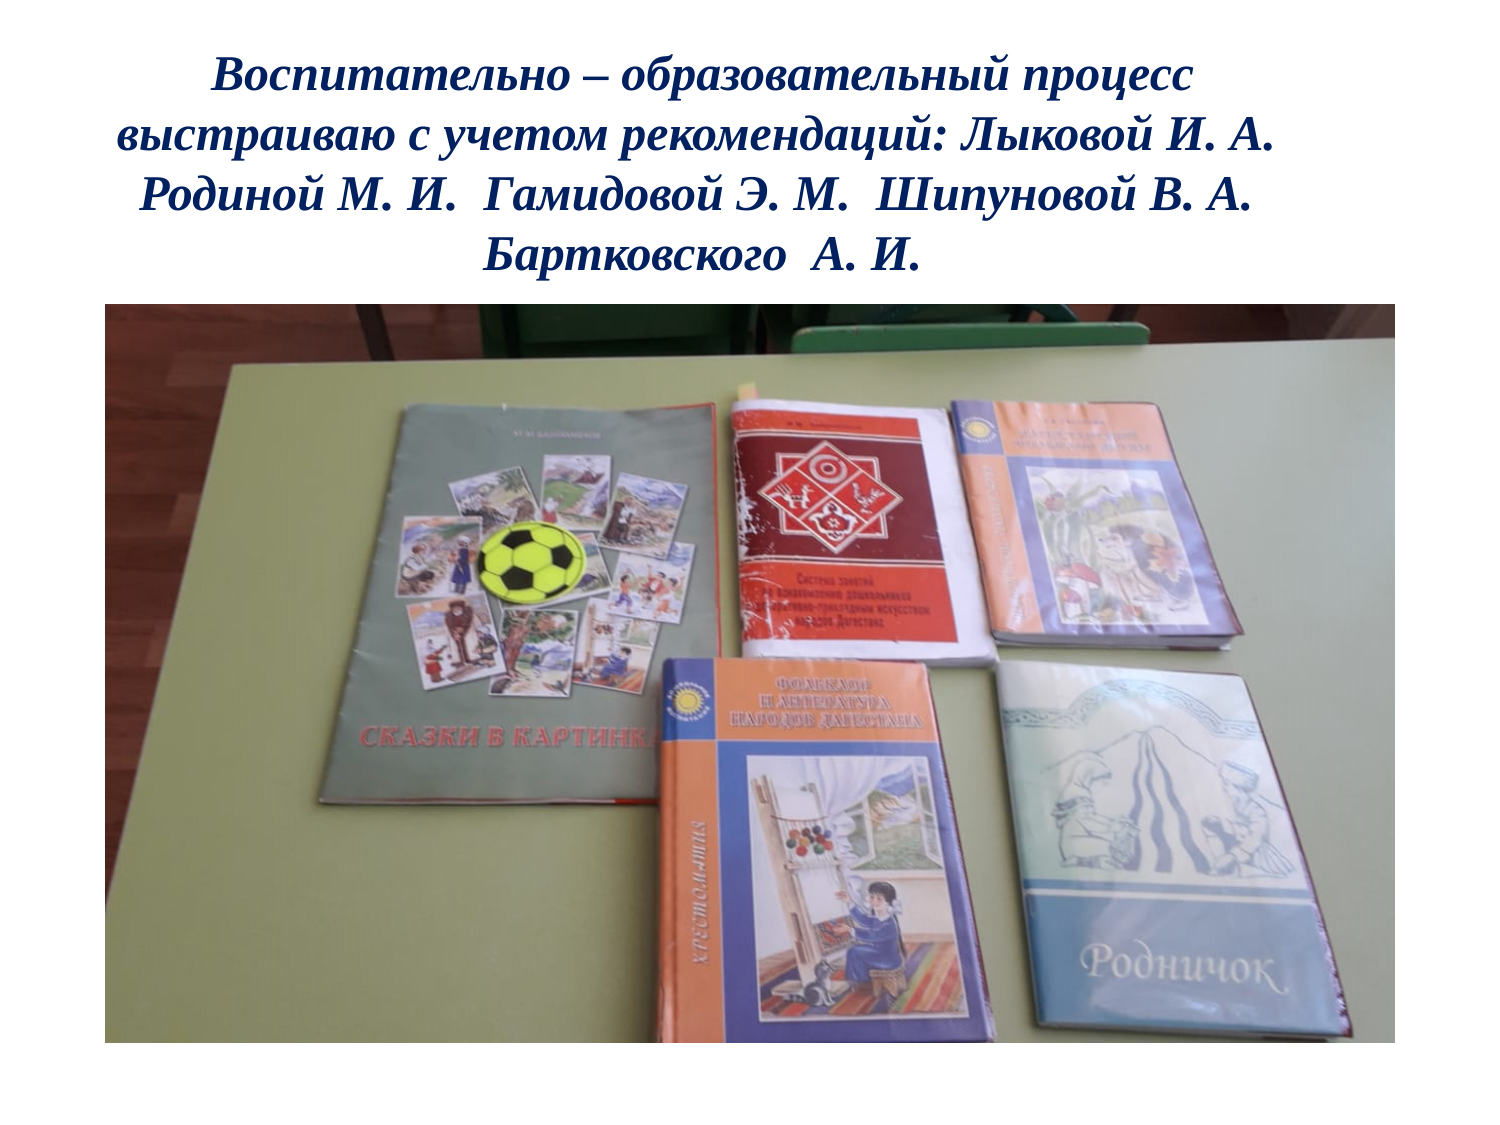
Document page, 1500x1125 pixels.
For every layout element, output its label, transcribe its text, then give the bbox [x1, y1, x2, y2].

picture [105, 304, 1395, 1044]
title Воспитательно – образовательный процесс выстраиваю с учетом рекомендаций: Лыковой И. А. Родиной М. И. Гамидовой Э. М. Шипуновой В. А. Бартковского А. И. [64, 19, 1341, 303]
text_box [265, 160, 1223, 303]
